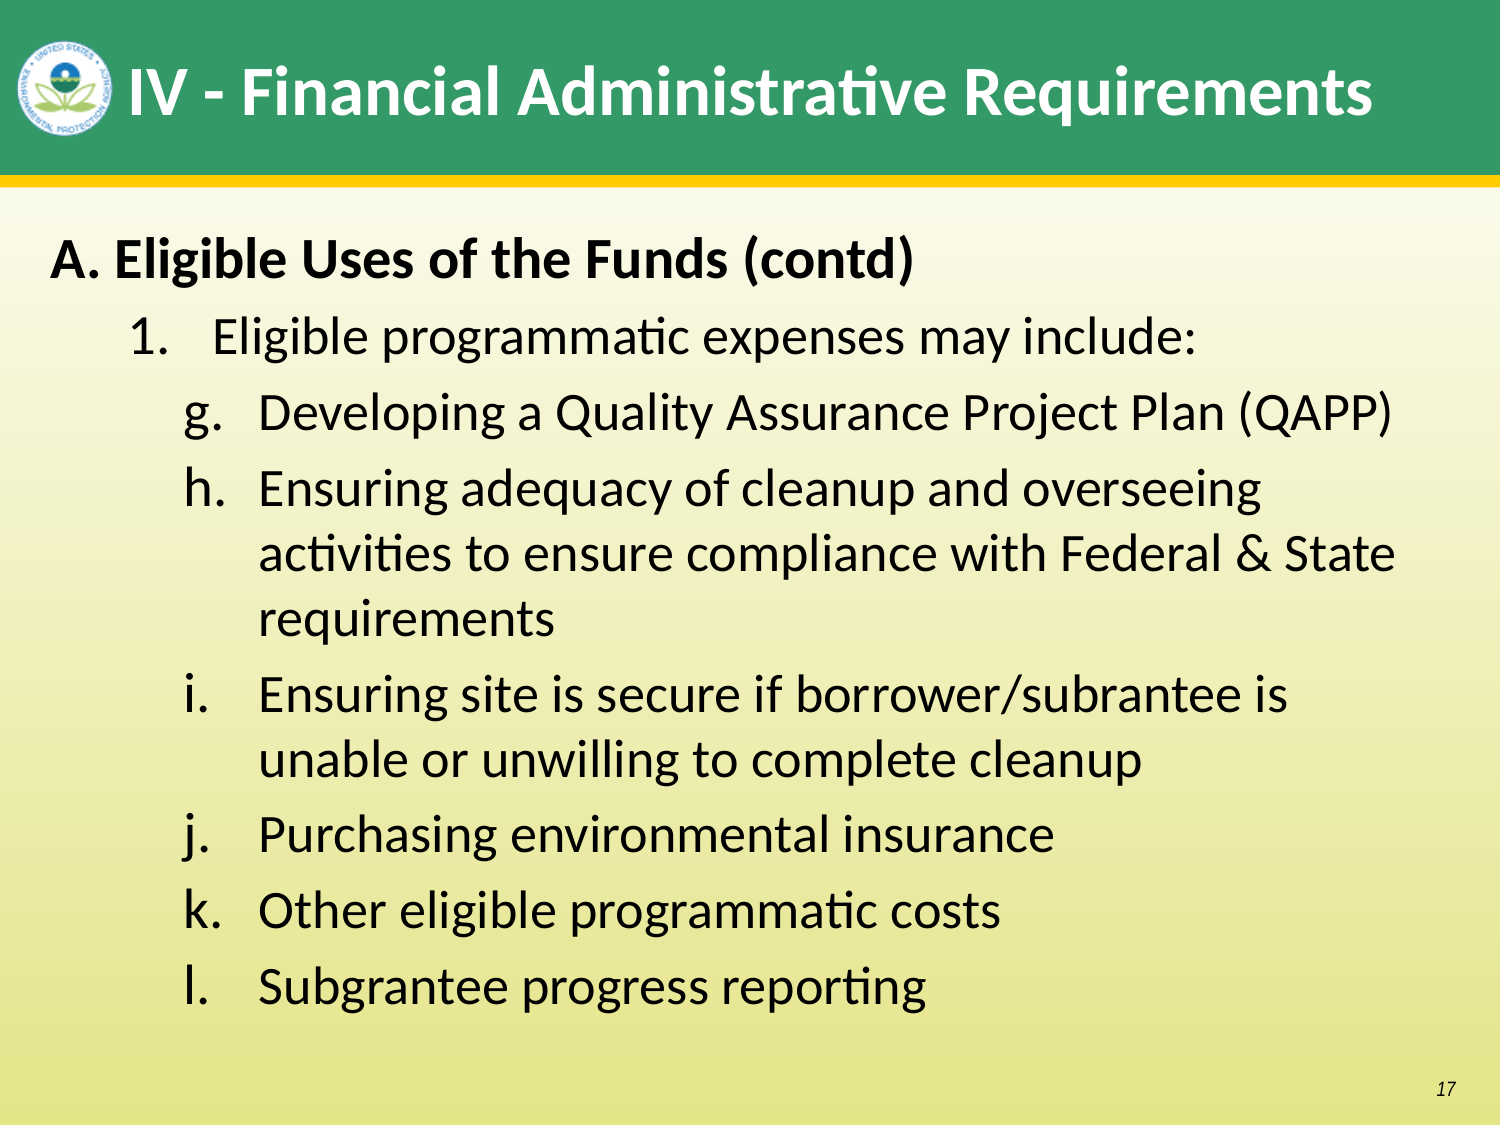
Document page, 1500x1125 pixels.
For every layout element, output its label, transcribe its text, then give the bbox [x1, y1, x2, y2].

picture [15, 39, 112, 138]
title IV - Financial Administrative Requirements [112, 37, 1463, 138]
list A. Eligible Uses of the Funds (contd) Eligible programmatic expenses may include: Developing a Quality Assurance Project Plan (QAPP) Ensuring adequacy of cleanup and overseeing activities to ensure compliance with Federal & State requirements Ensuring site is secure if borrower/subrantee is unable or unwilling to complete cleanup Purchasing environmental insurance Other eligible programmatic costs Subgrantee progress reporting [24, 212, 1451, 1026]
